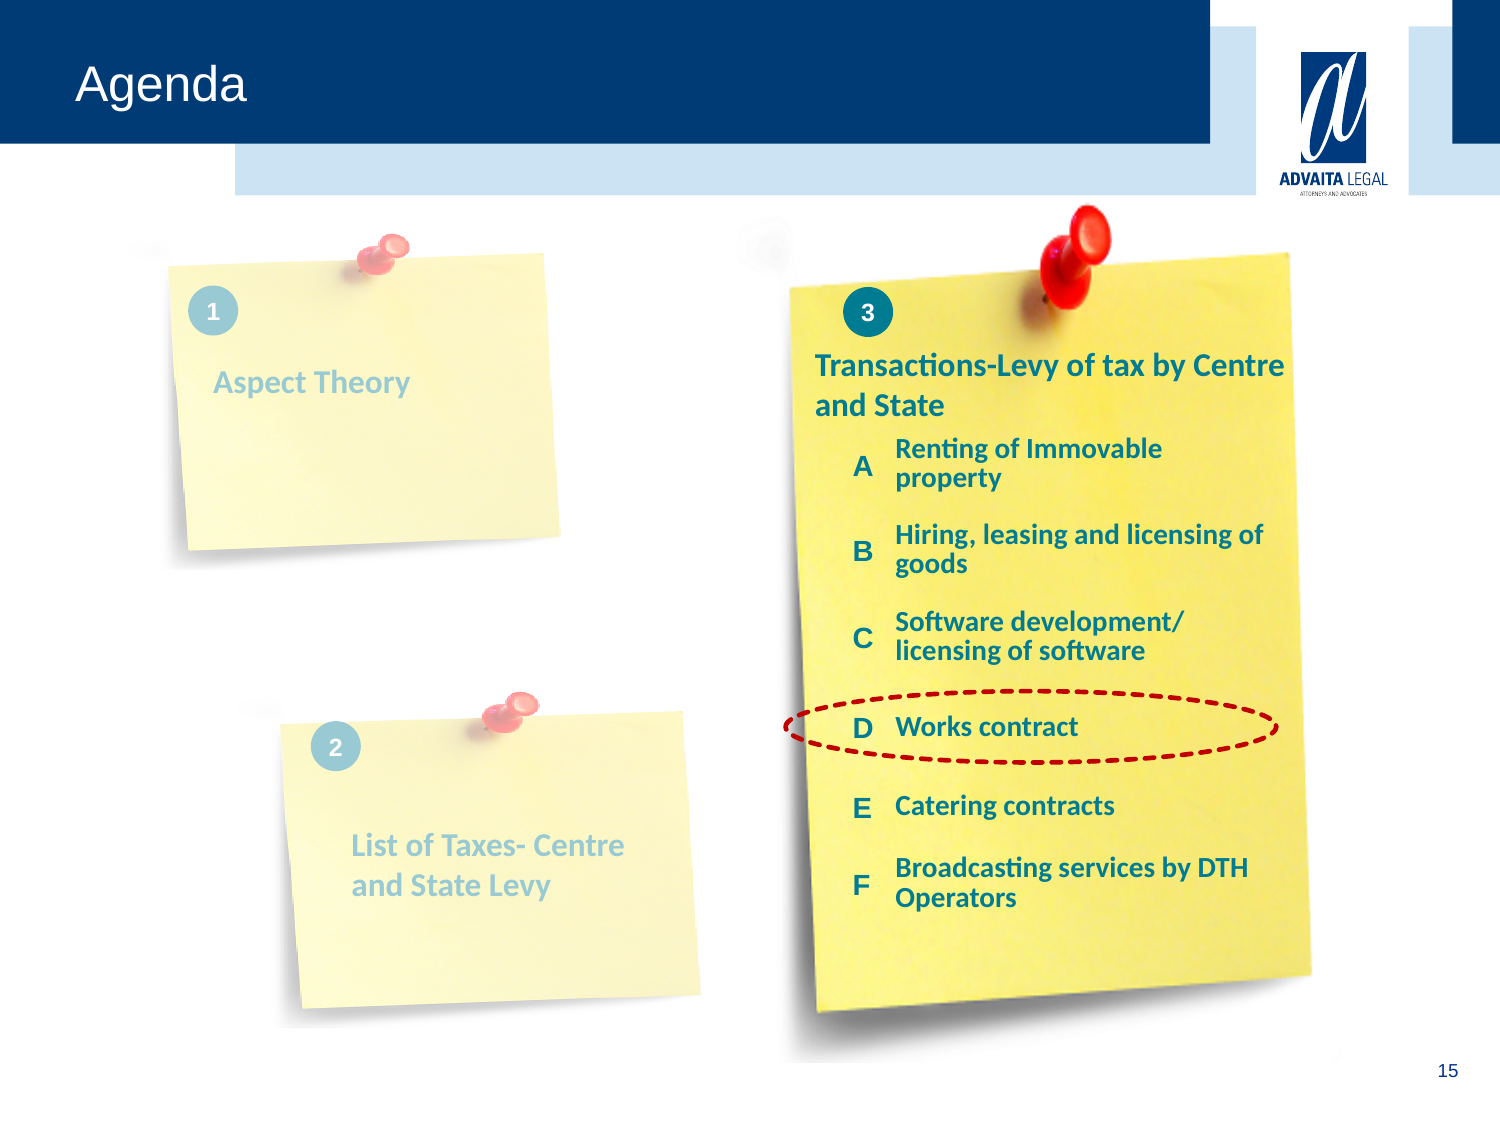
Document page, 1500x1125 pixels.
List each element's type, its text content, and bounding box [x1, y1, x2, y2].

text_box Agenda [75, 16, 1186, 112]
picture [737, 199, 1343, 1063]
text_box [176, 675, 737, 1028]
picture [129, 231, 584, 570]
text_box [13, 203, 613, 680]
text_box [238, 689, 726, 1028]
